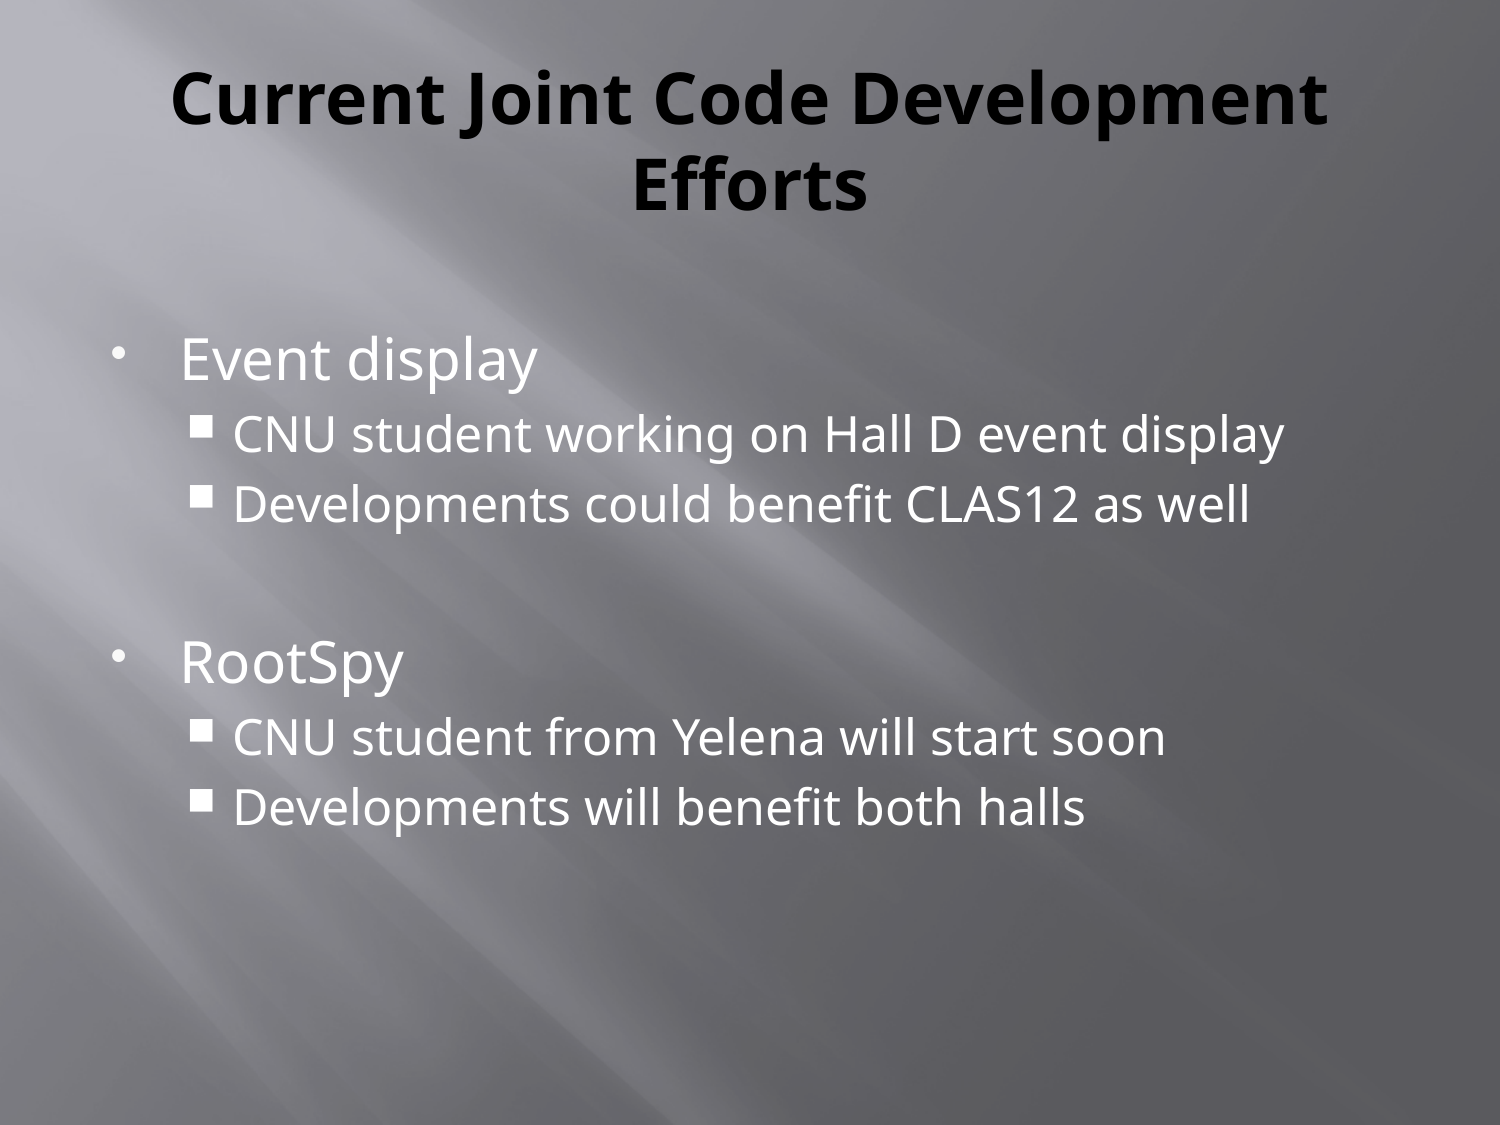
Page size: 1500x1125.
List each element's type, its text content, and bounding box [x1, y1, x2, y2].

list Event display CNU student working on Hall D event display Developments could benefit CLAS12 as well RootSpy CNU student from Yelena will start soon Developments will benefit both halls [75, 314, 1425, 1088]
title Current Joint Code Development Efforts [75, 45, 1425, 233]
